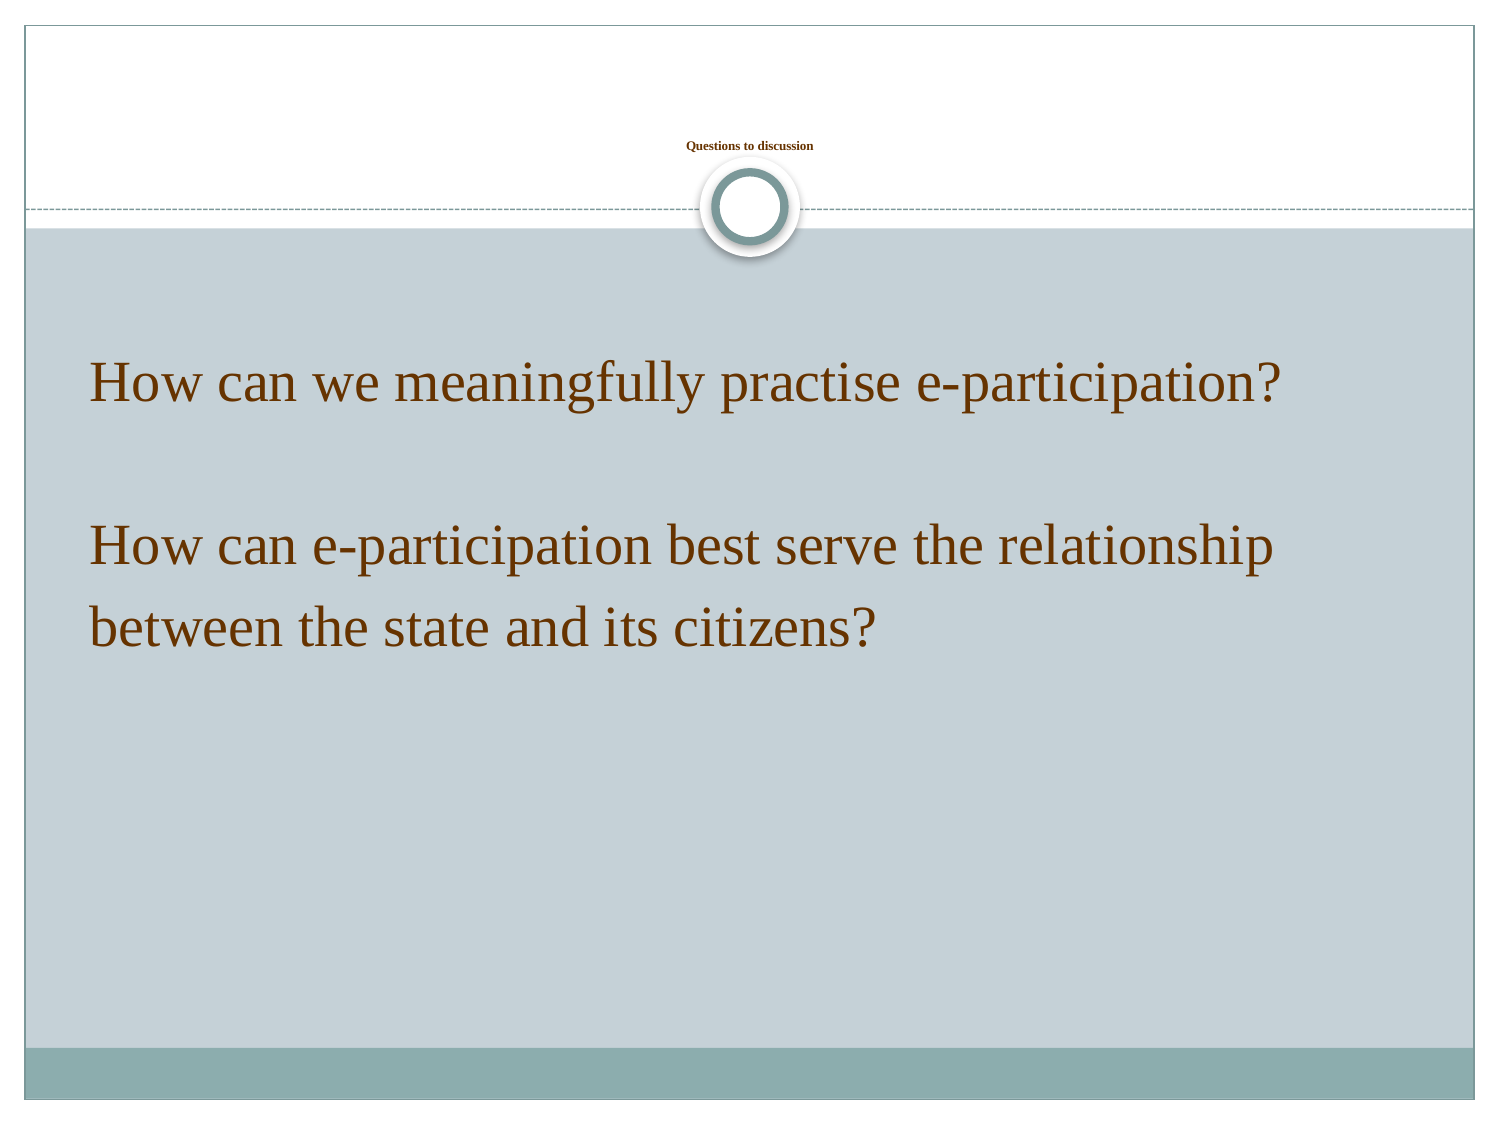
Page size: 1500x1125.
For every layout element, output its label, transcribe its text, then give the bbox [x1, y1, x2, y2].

list How can we meaningfully practise e-participation? How can e-participation best serve the relationship between the state and its citizens? [75, 172, 1425, 1005]
title Questions to discussion [75, 45, 1425, 161]
